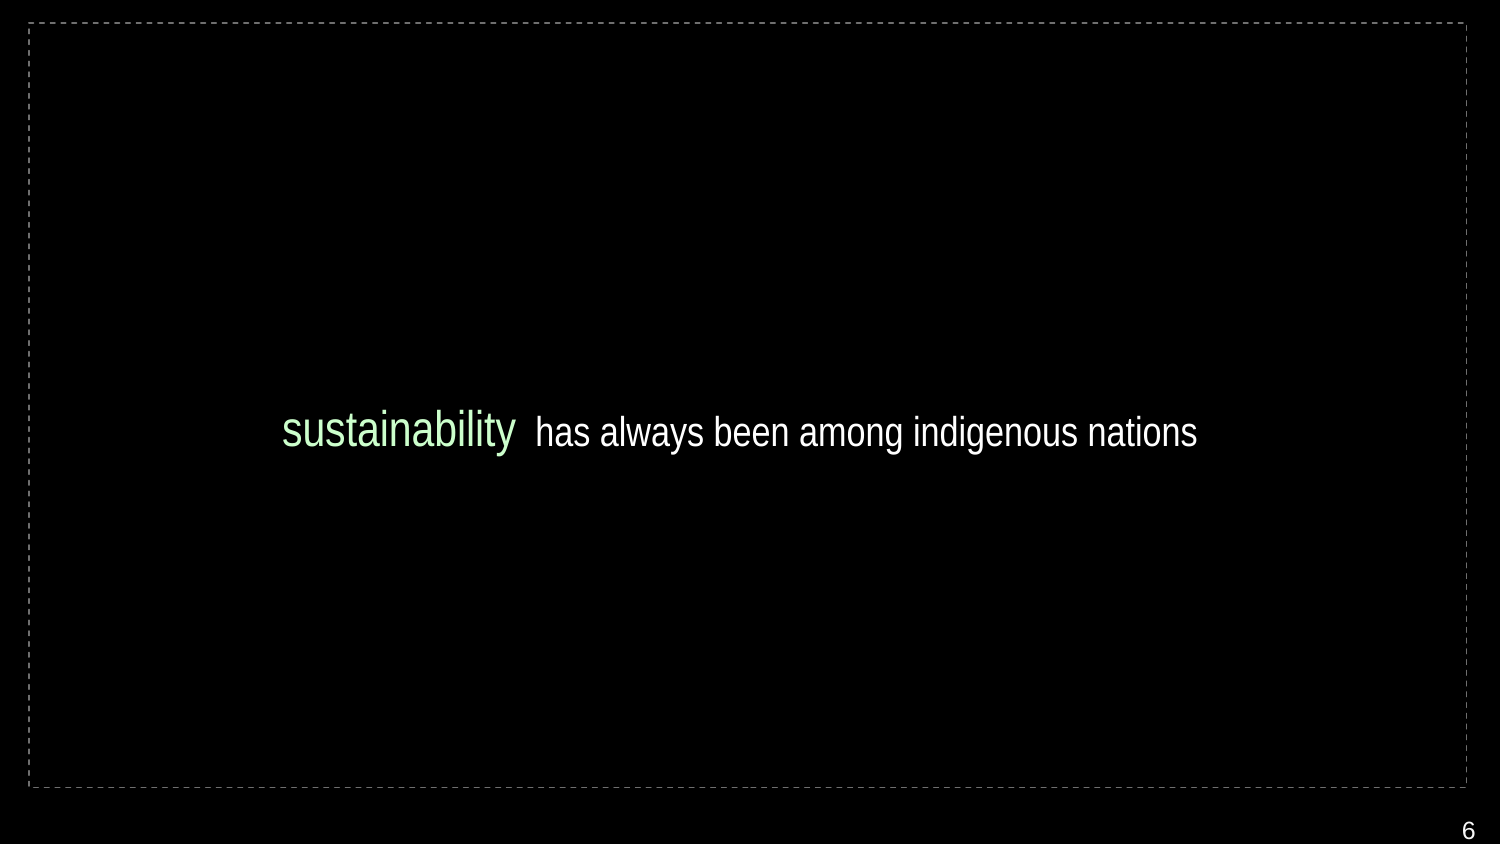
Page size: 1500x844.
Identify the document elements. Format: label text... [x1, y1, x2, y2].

text_box sustainability has always been among indigenous nations [162, 396, 1213, 510]
slide_number 6 [1340, 806, 1491, 837]
